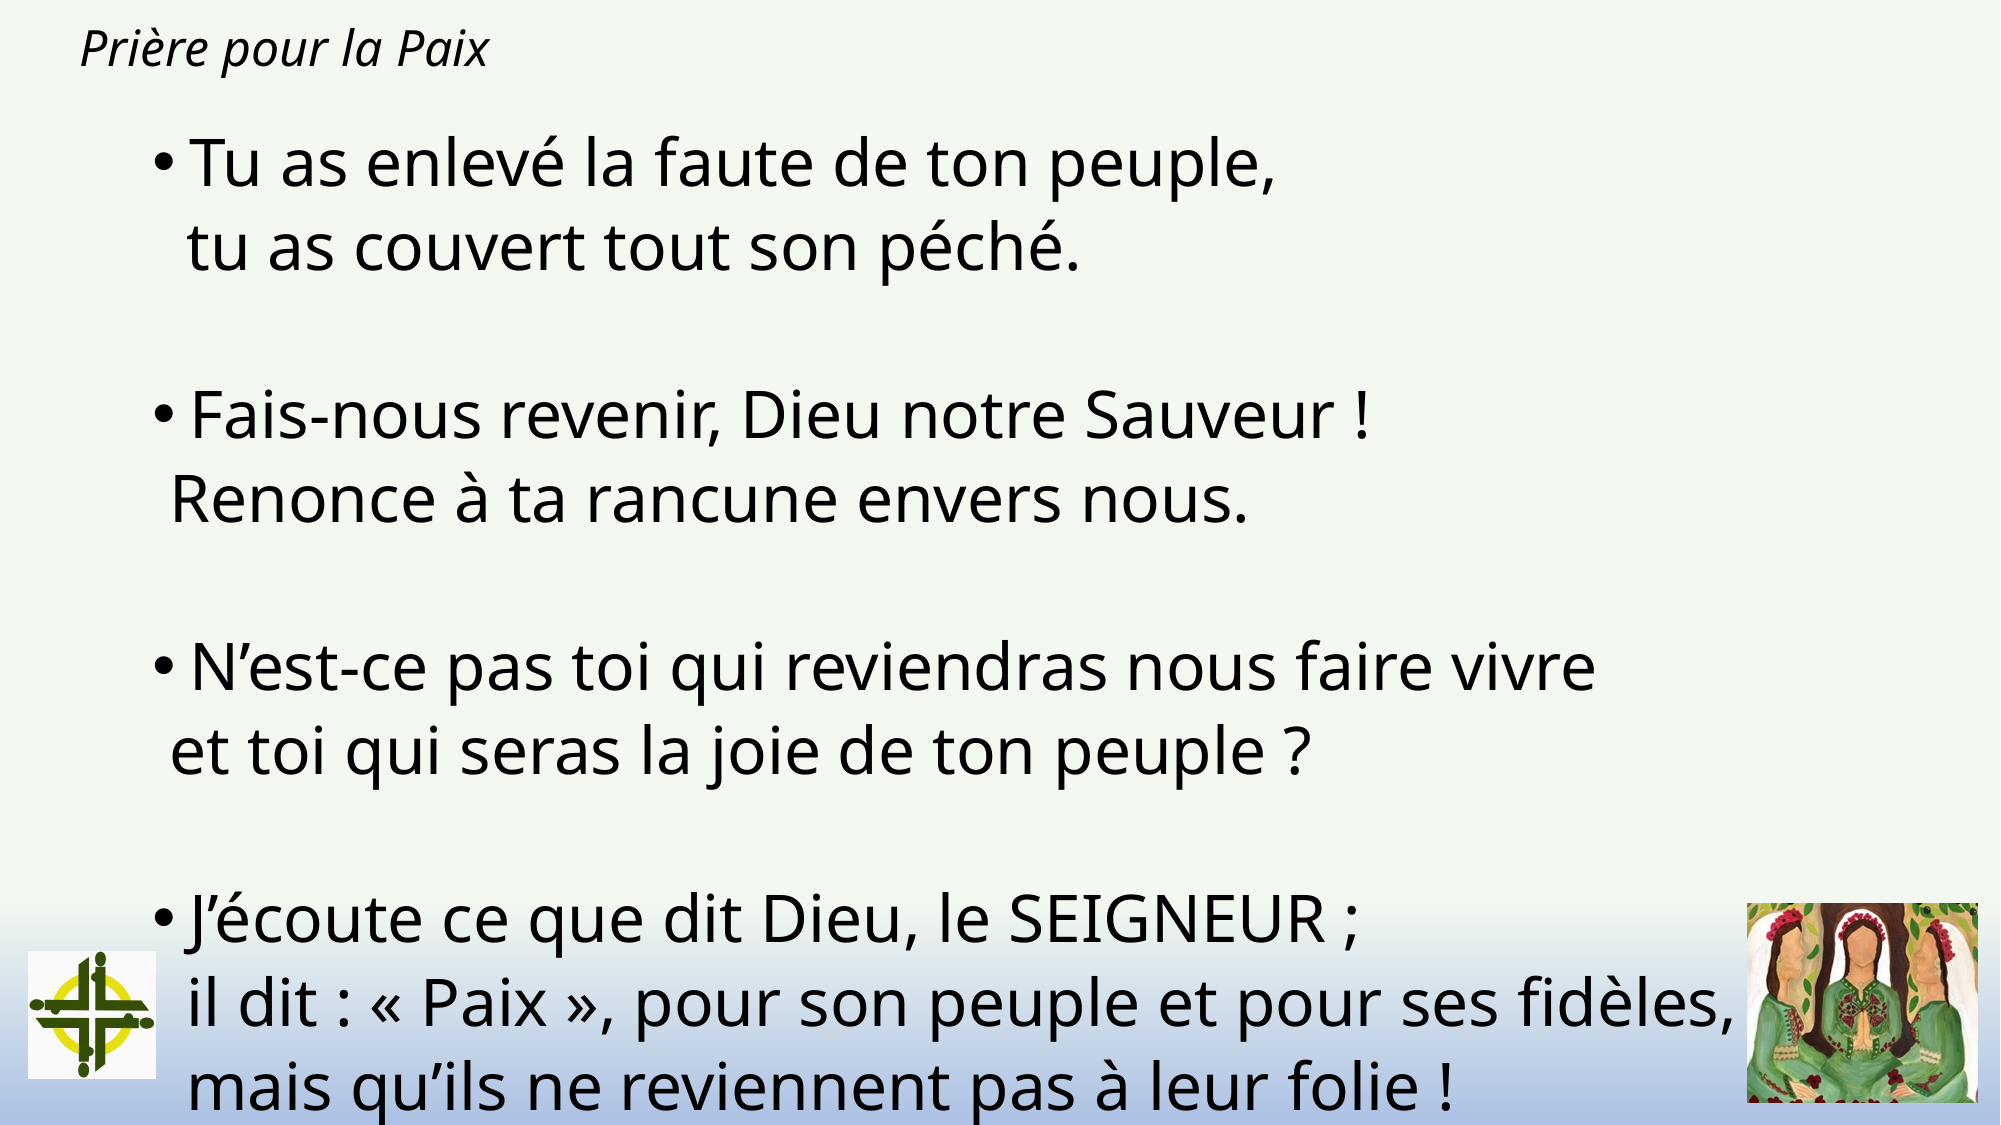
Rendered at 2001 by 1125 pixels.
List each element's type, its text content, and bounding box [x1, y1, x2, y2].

picture [28, 951, 156, 1079]
title Prière pour la Paix [64, 1, 1790, 98]
picture [1747, 903, 1978, 1103]
list Tu as enlevé la faute de ton peuple, tu as couvert tout son péché. Fais-nous revenir, Dieu notre Sauveur ! Renonce à ta rancune envers nous. N’est-ce pas toi qui reviendras nous faire vivre et toi qui seras la joie de ton peuple ? J’écoute ce que dit Dieu, le SEIGNEUR ; il dit : « Paix », pour son peuple et pour ses fidèles, mais qu’ils ne reviennent pas à leur folie ! [137, 121, 1863, 1125]
